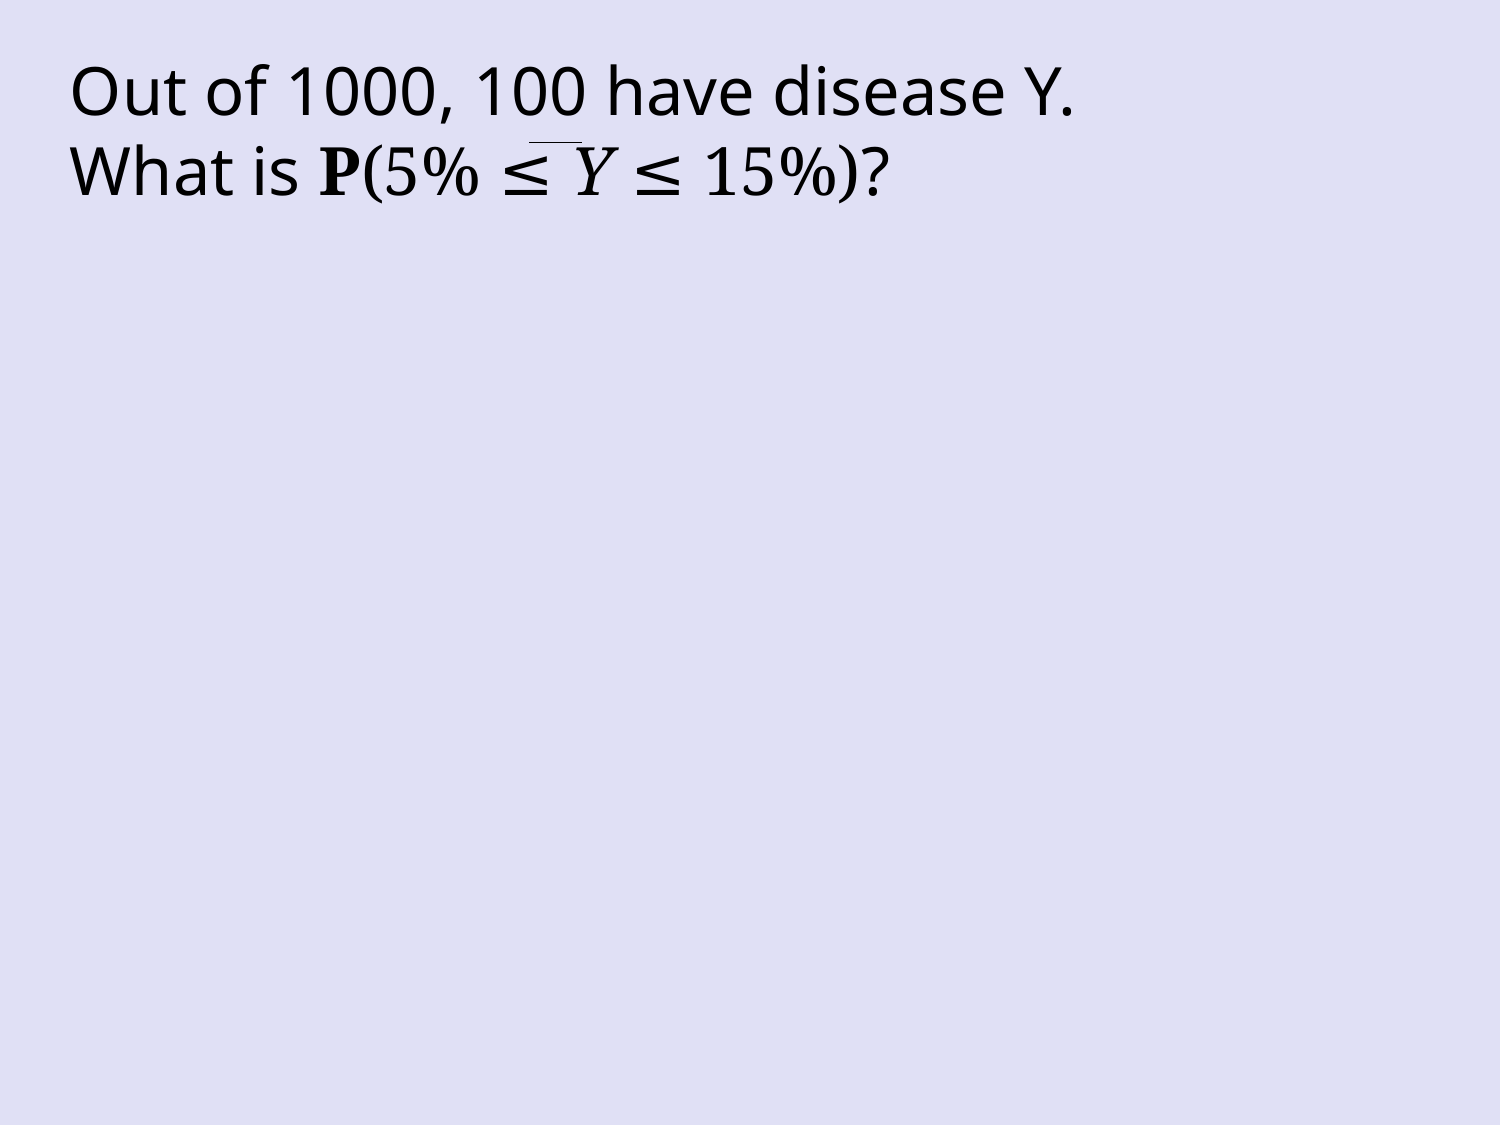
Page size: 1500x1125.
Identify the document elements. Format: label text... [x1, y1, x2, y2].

text_box Out of 1000, 100 have disease Y. What is P(5% ≤ Y ≤ 15%)? [55, 41, 1406, 217]
